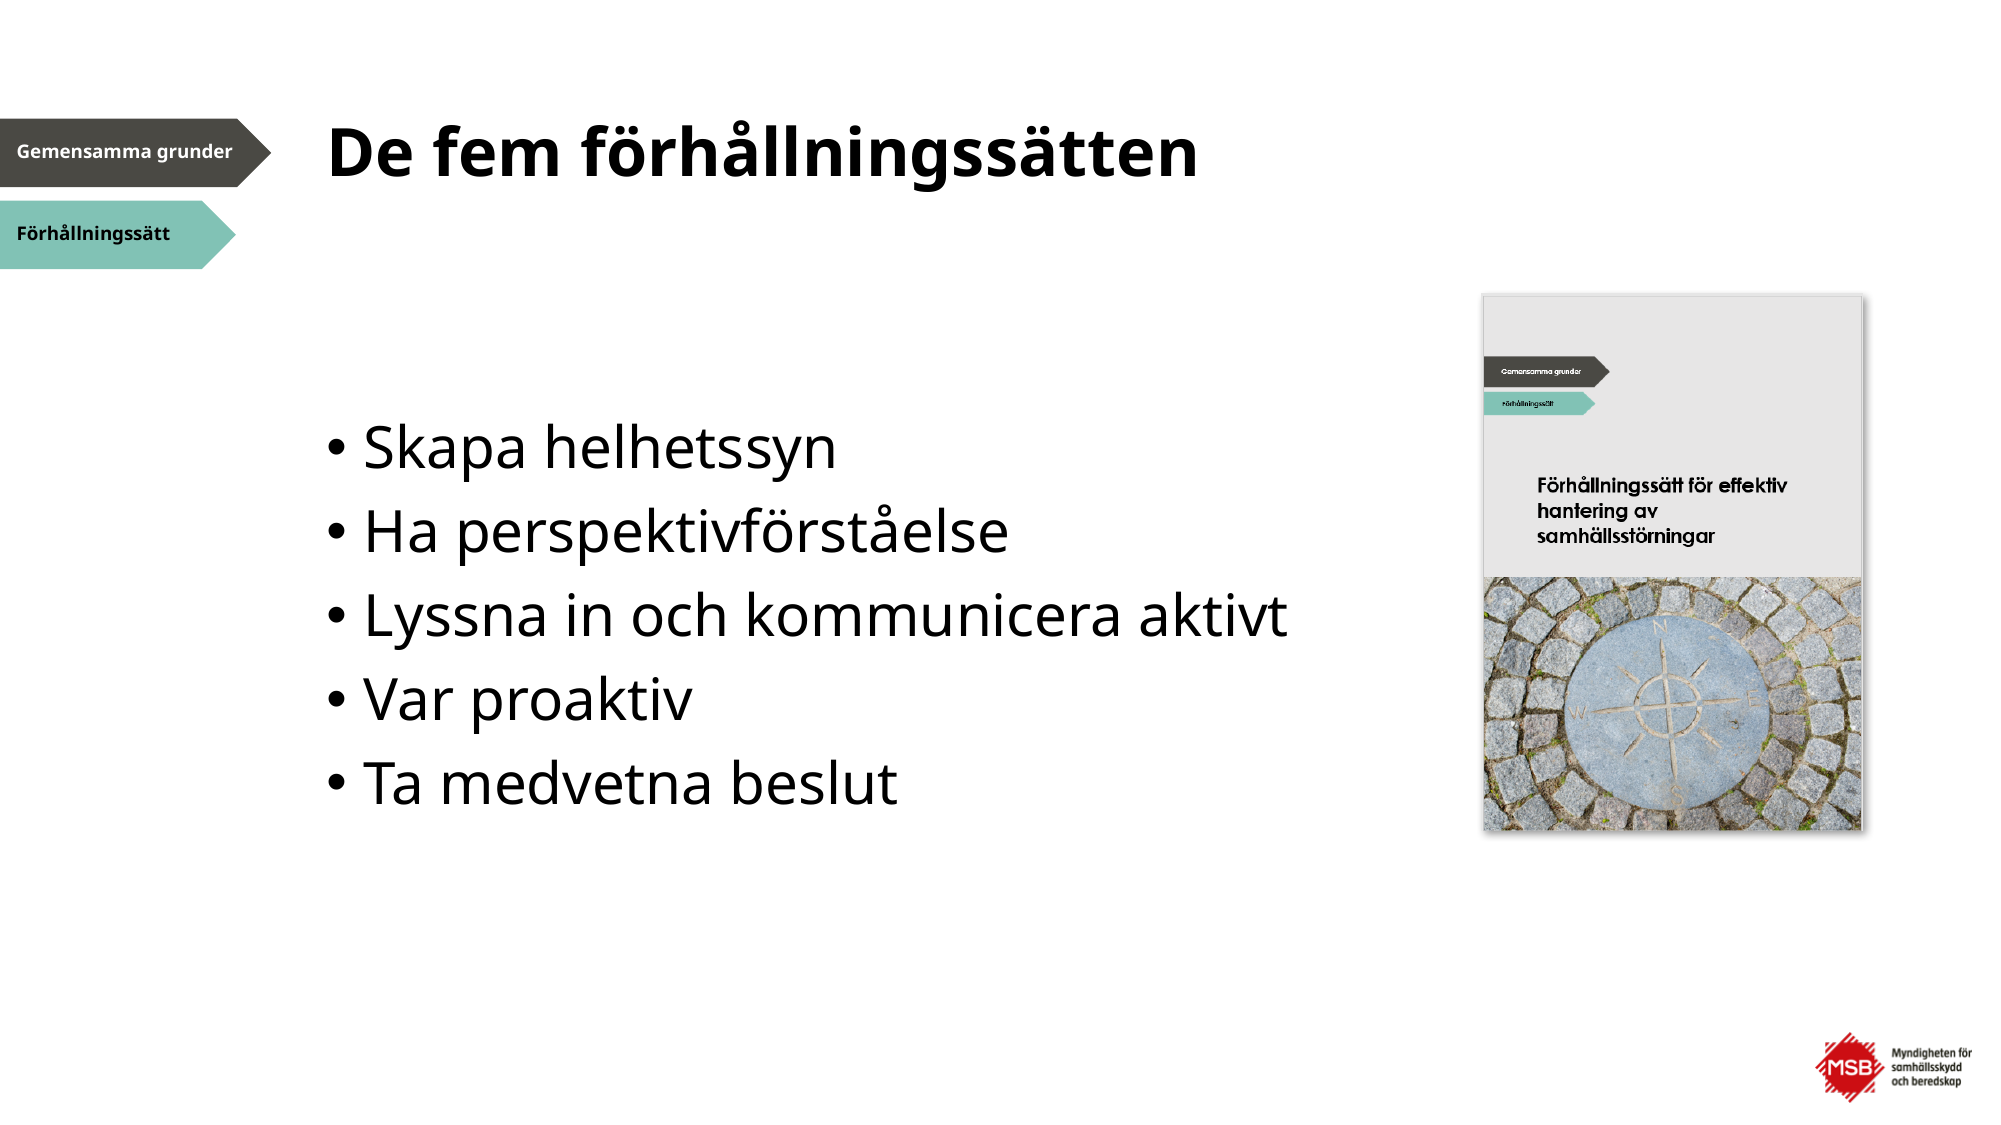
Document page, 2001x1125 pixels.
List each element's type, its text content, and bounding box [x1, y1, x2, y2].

title De fem förhållningssätten [311, 111, 1863, 201]
picture [1481, 293, 1863, 831]
list Skapa helhetssyn Ha perspektivförståelse Lyssna in och kommunicera aktivt Var proaktiv Ta medvetna beslut [311, 411, 1863, 1125]
picture [1863, 1032, 1972, 1103]
